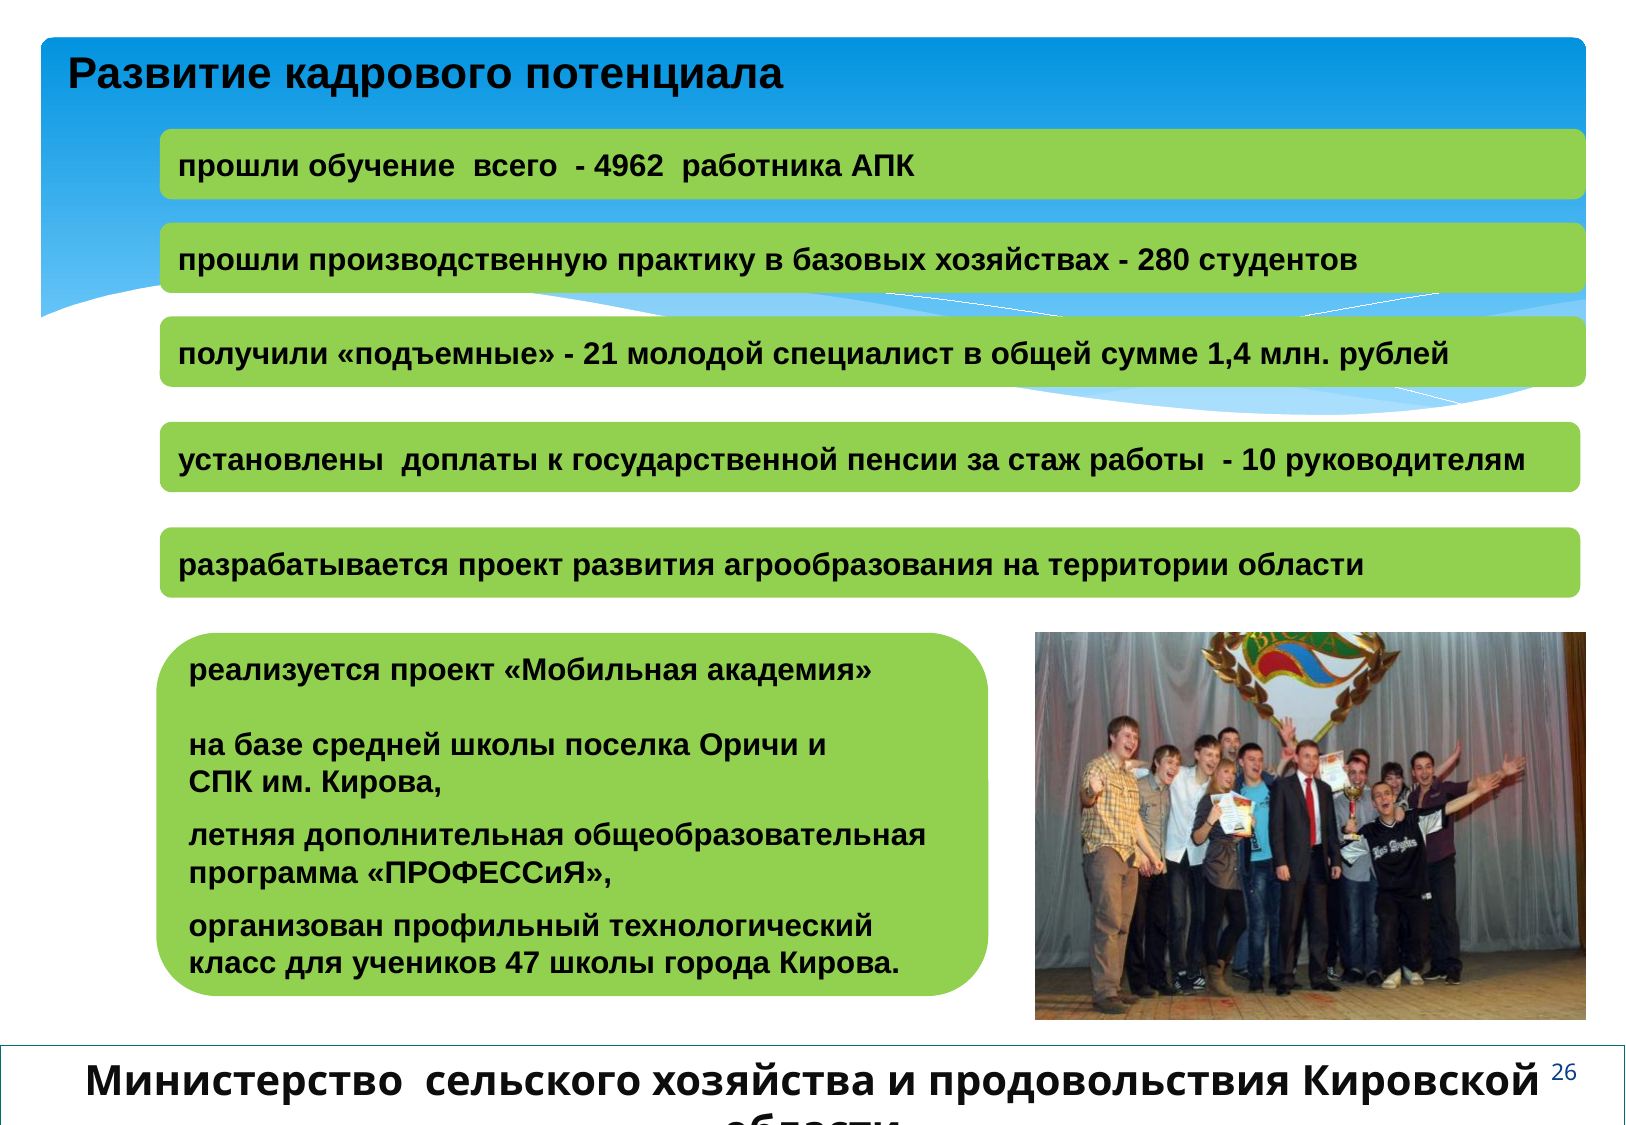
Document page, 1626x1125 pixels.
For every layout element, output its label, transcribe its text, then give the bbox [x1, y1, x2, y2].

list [1034, 632, 1587, 1020]
text_box Министерство сельского хозяйства и продовольствия Кировской области [0, 1045, 1625, 1125]
text_box получили «подъемные» - 21 молодой специалист в общей сумме 1,4 млн. рублей [159, 316, 1586, 387]
text_box установлены доплаты к государственной пенсии за стаж работы - 10 руководителям [159, 421, 1581, 493]
text_box прошли обучение всего - 4962 работника АПК [159, 128, 1586, 200]
text_box Развитие кадрового потенциала [50, 35, 1575, 106]
text_box разрабатывается проект развития агрообразования на территории области [159, 527, 1581, 598]
text_box прошли производственную практику в базовых хозяйствах - 280 студентов [159, 222, 1586, 293]
text_box реализуется проект «Мобильная академия» на базе средней школы поселка Оричи и СПК им. Кирова, летняя дополнительная общеобразовательная программа «ПРОФЕССиЯ», организован профильный технологический класс для учеников 47 школы города Кирова. [156, 632, 989, 997]
